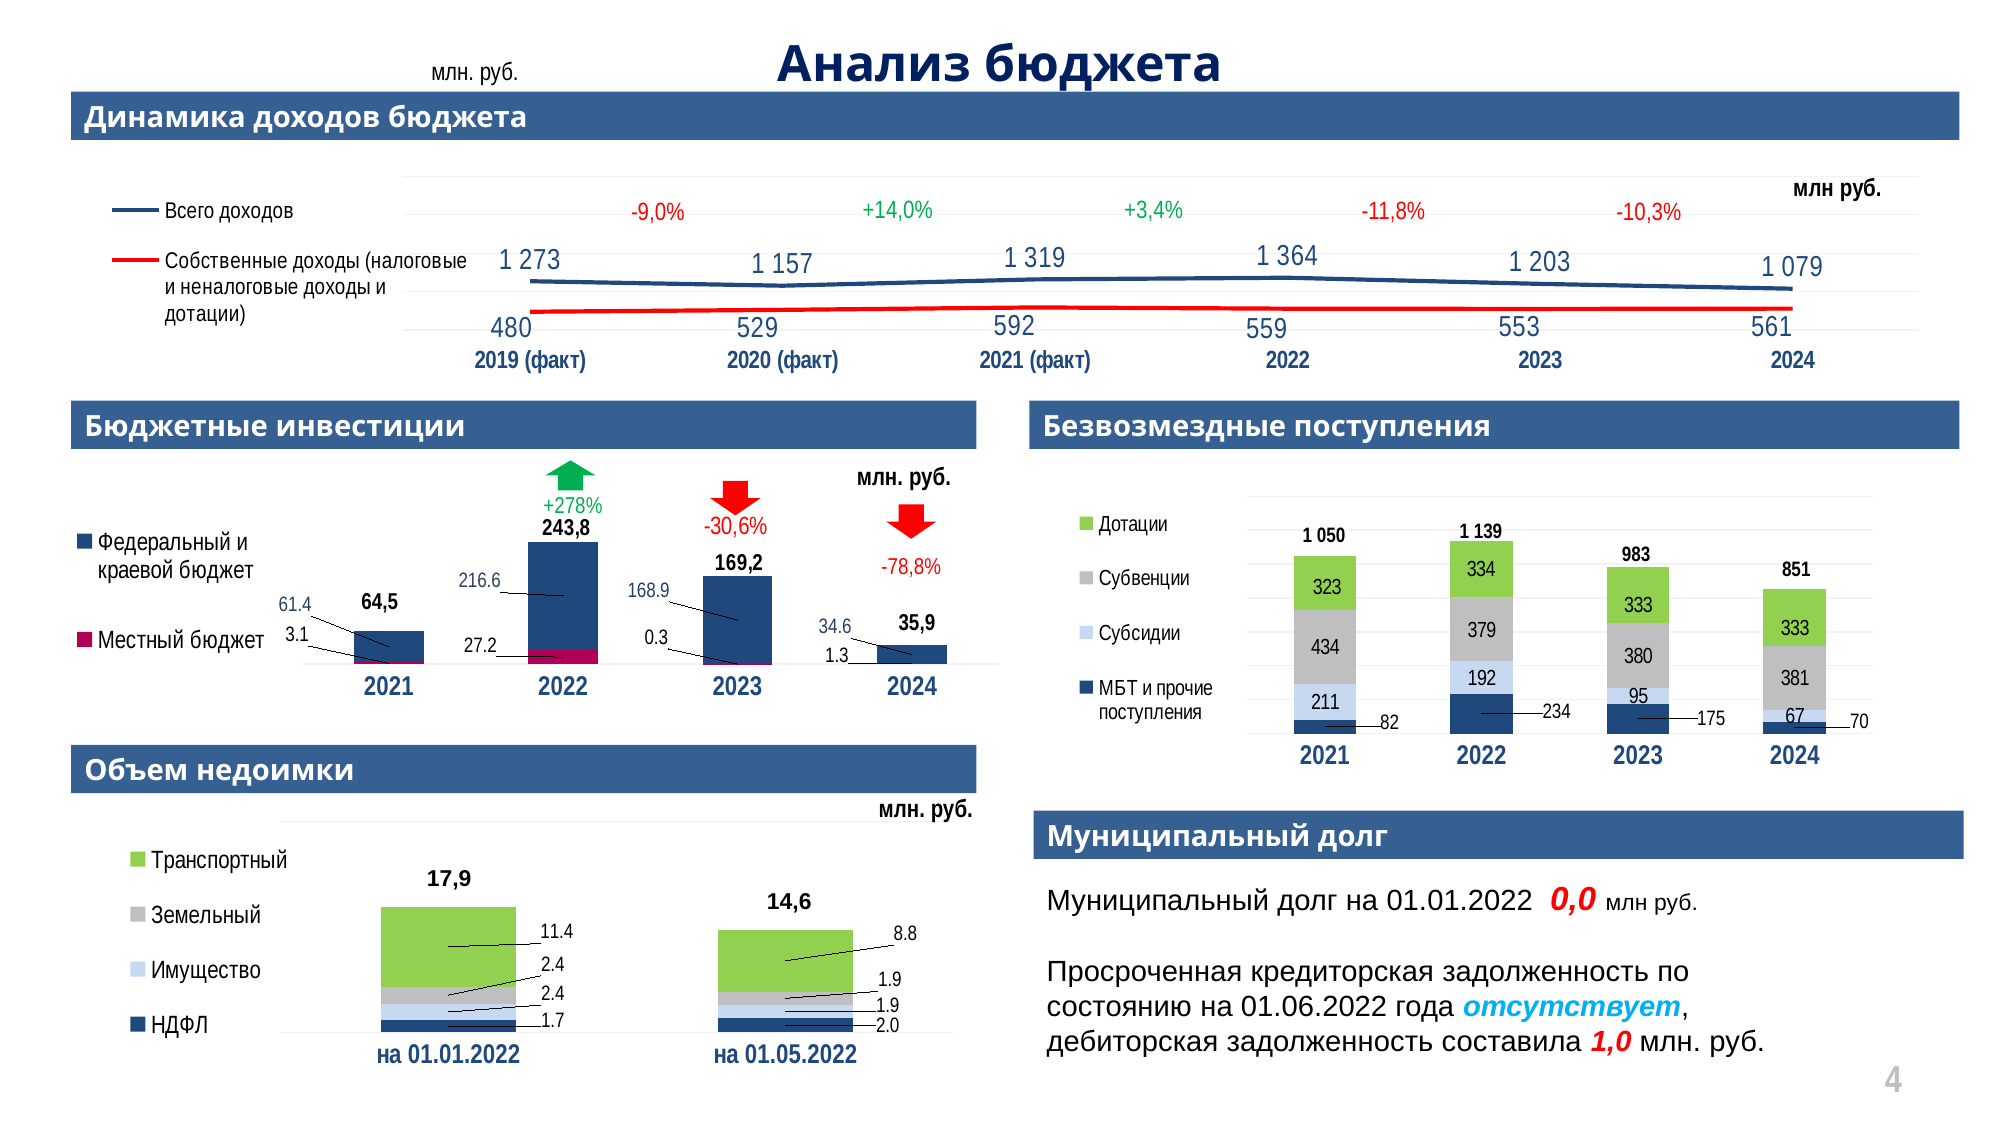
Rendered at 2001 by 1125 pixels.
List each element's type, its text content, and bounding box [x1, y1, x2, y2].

chart [70, 156, 1960, 374]
text_box Бюджетные инвестиции [71, 400, 977, 449]
text_box Муниципальный долг [1033, 810, 1964, 859]
text_box Динамика доходов бюджета [71, 91, 1960, 140]
chart [70, 808, 977, 1095]
chart [70, 460, 1001, 746]
text_box Анализ бюджета [69, 23, 1932, 99]
chart [1033, 479, 1902, 780]
text_box млн. руб. [863, 785, 994, 831]
text_box млн. руб. [842, 452, 972, 458]
text_box Безвозмездные поступления [1029, 400, 1960, 449]
text_box Муниципальный долг на 01.01.2022 0,0 млн руб. Просроченная кредиторская задолженность по состоянию на 01.06.2022 года отсутствует, дебиторская задолженность составила 1,0 млн. руб. [1033, 870, 1813, 1064]
text_box Объем недоимки [71, 753, 977, 794]
slide_number 4 [1870, 1030, 1999, 1125]
